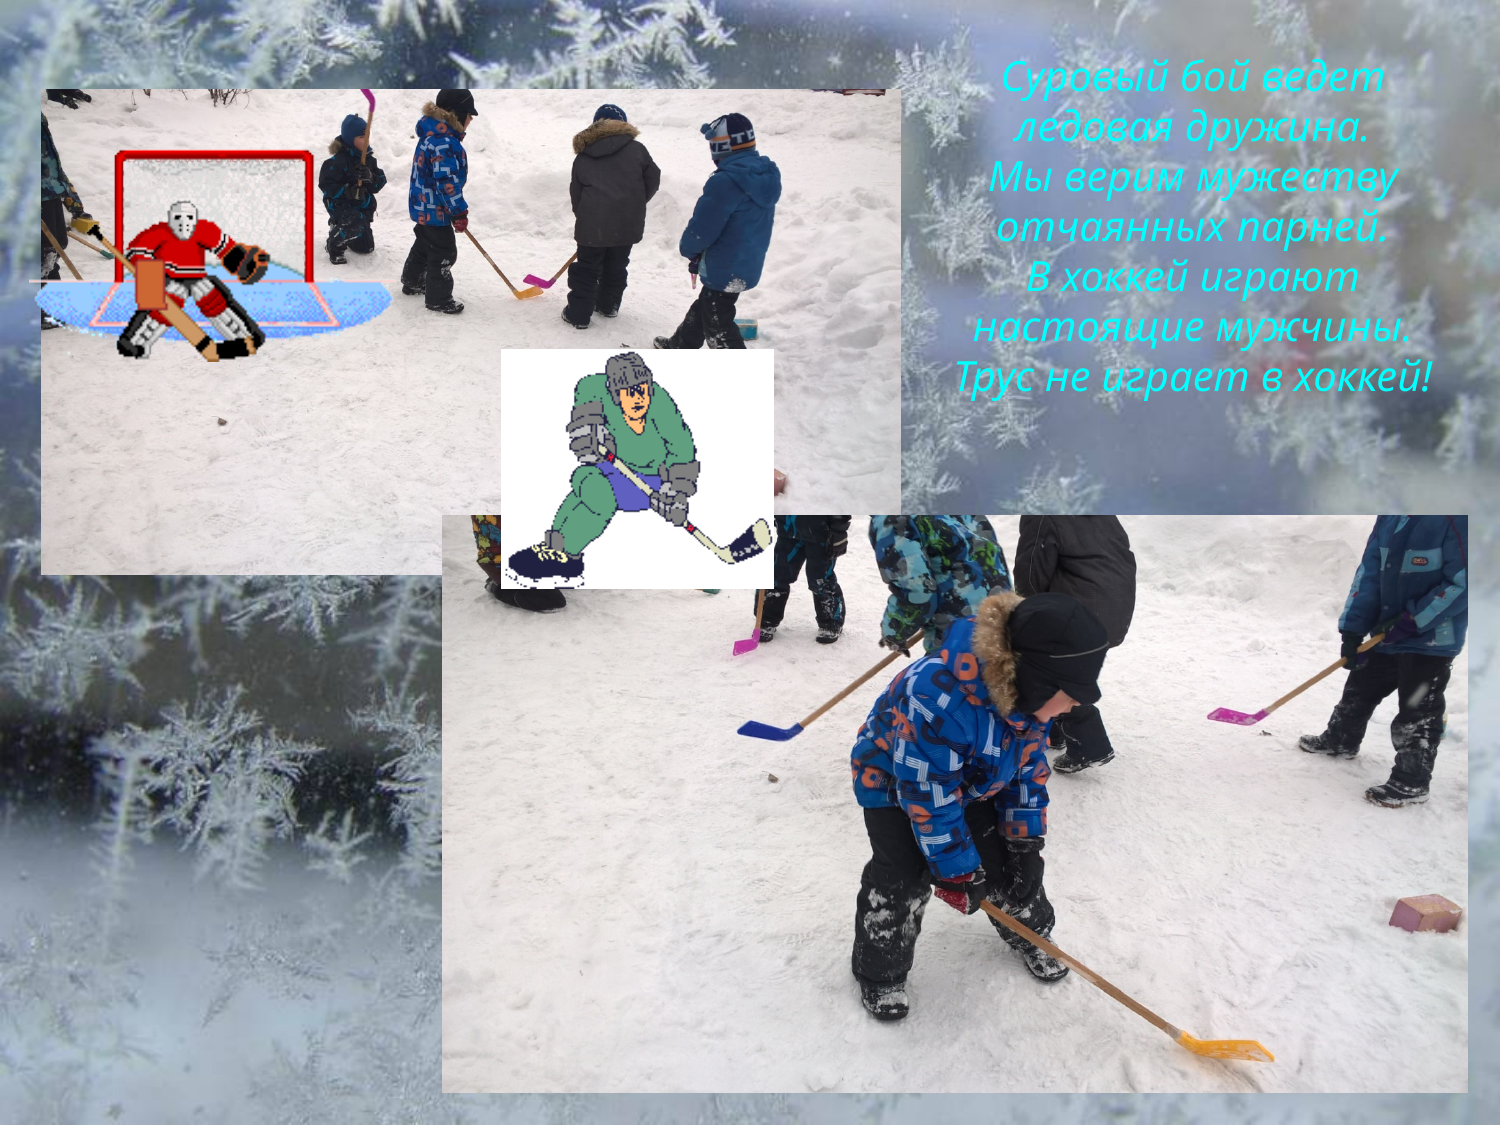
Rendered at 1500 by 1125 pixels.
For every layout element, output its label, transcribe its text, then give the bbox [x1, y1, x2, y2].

picture [0, 0, 1500, 1125]
title [0, 44, 915, 233]
text_box Суровый бой ведет ледовая дружина. Мы верим мужеству отчаянных парней. В хоккей играют настоящие мужчины. Трус не играет в хоккей! [915, 42, 1471, 453]
